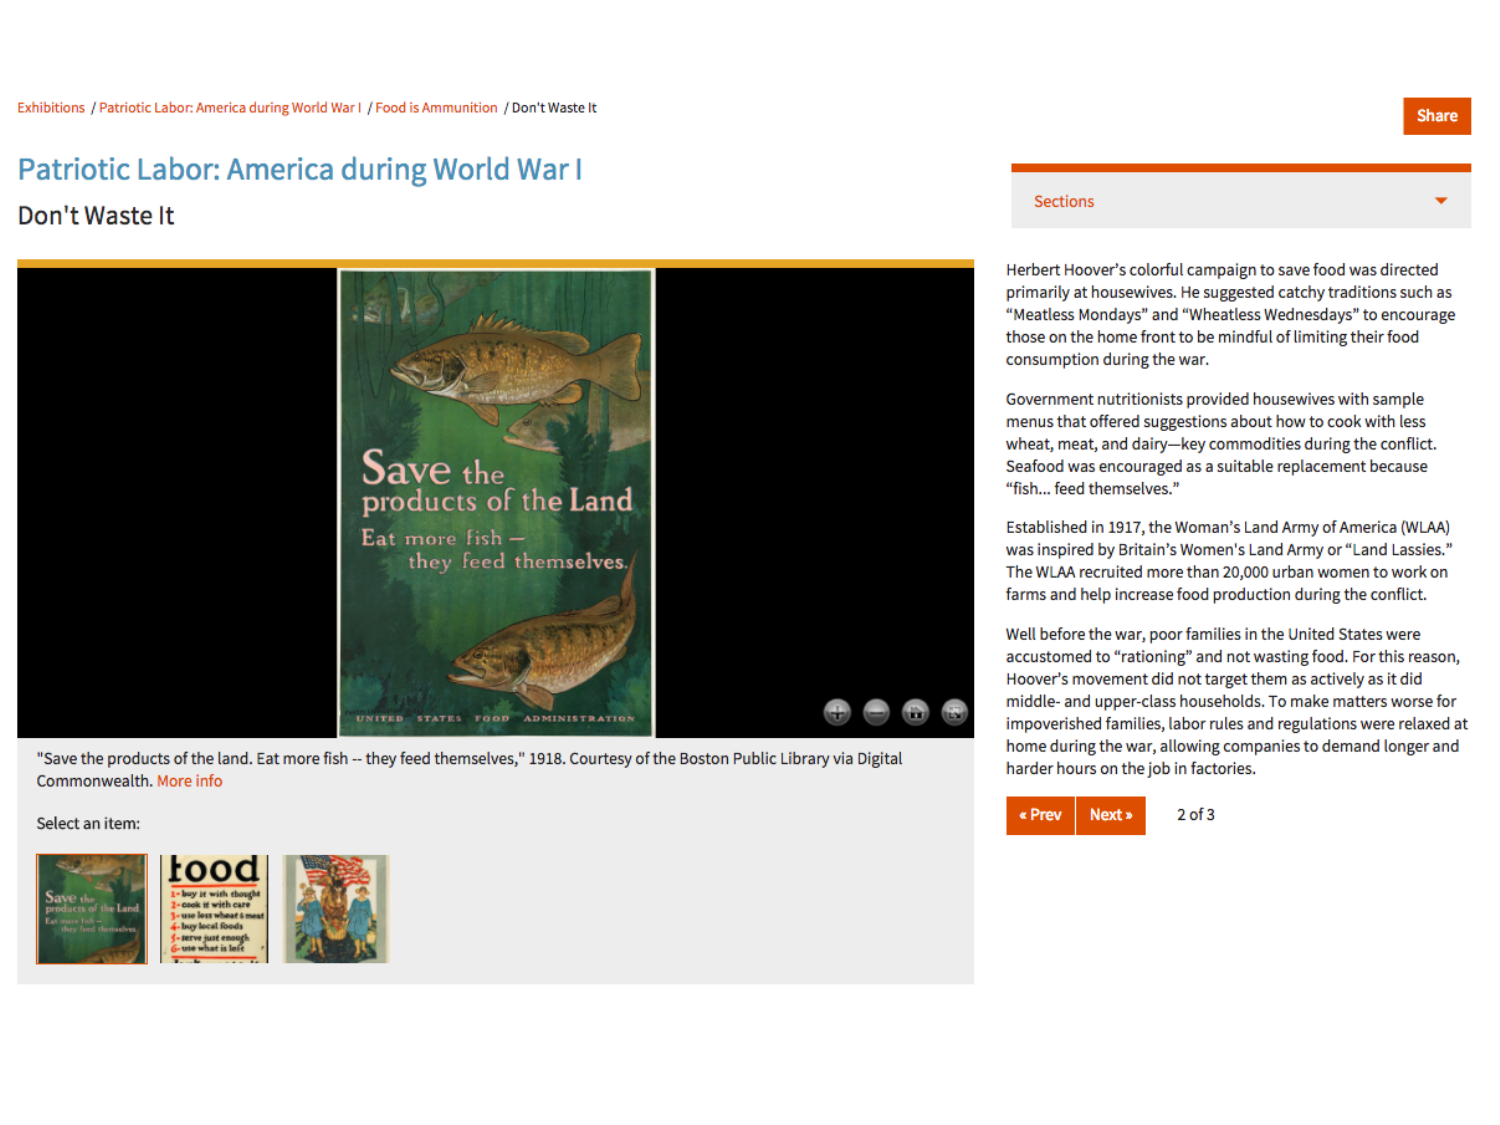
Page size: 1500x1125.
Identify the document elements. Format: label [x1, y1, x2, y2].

picture [0, 89, 1500, 1019]
